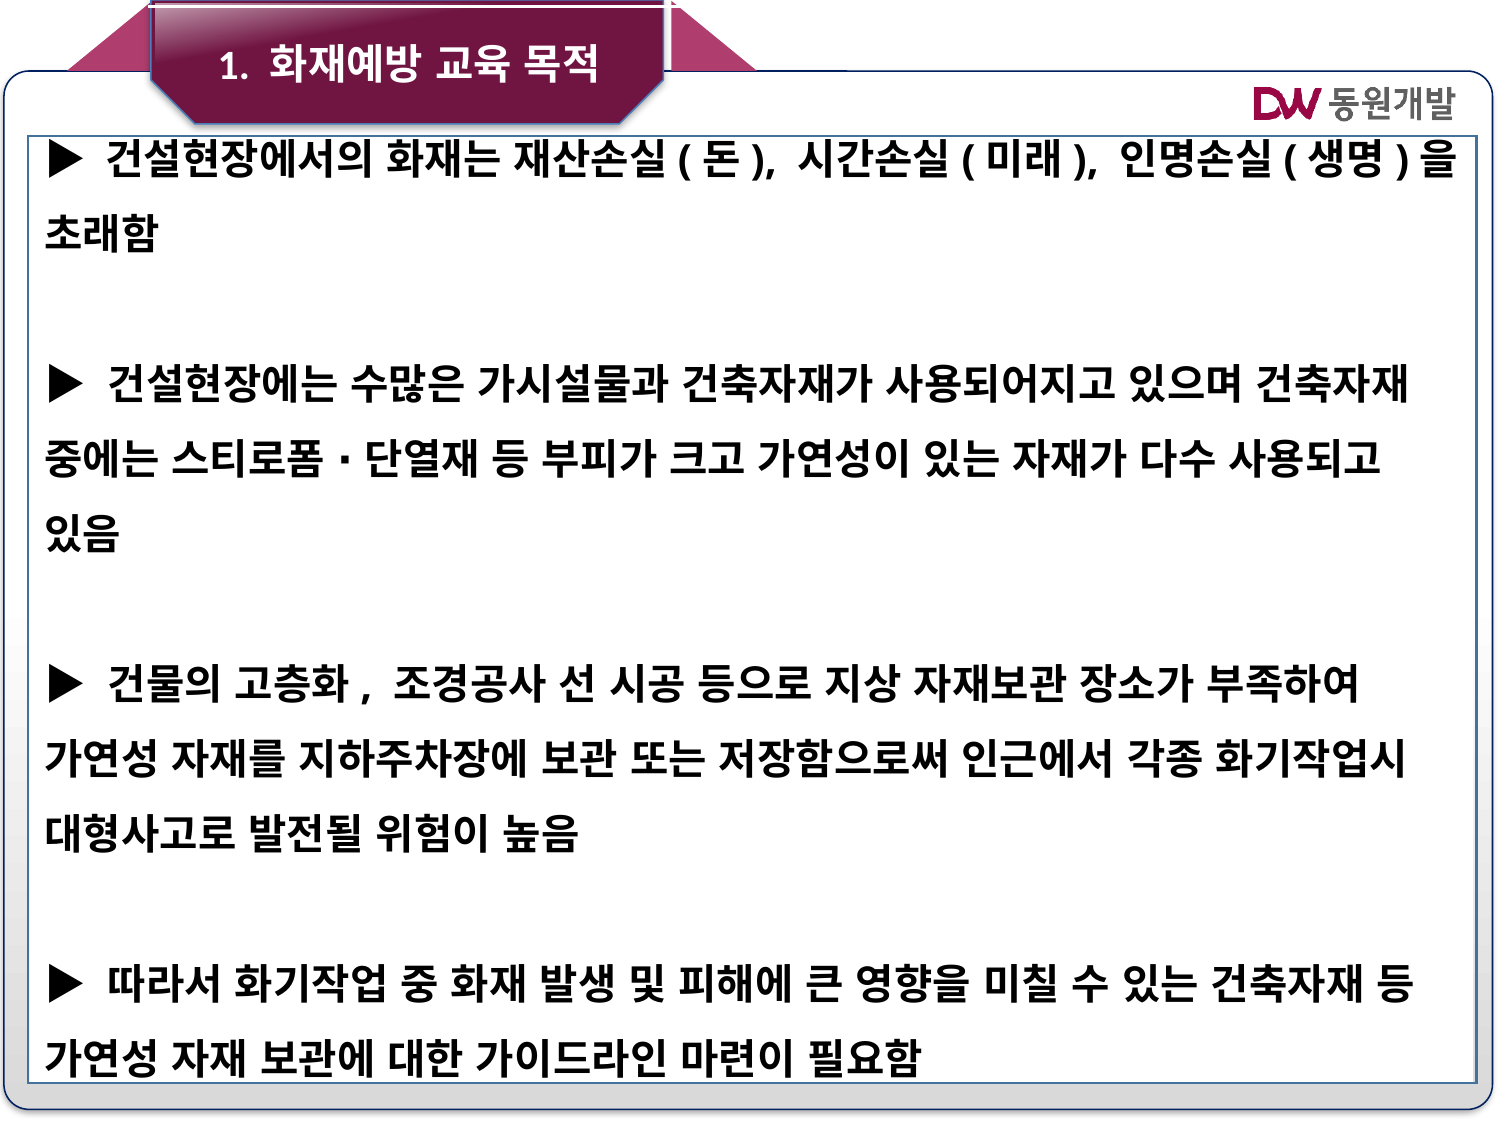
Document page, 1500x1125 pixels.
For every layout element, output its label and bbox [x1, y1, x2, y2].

picture [1250, 76, 1459, 129]
text_box [3, 0, 1493, 1110]
